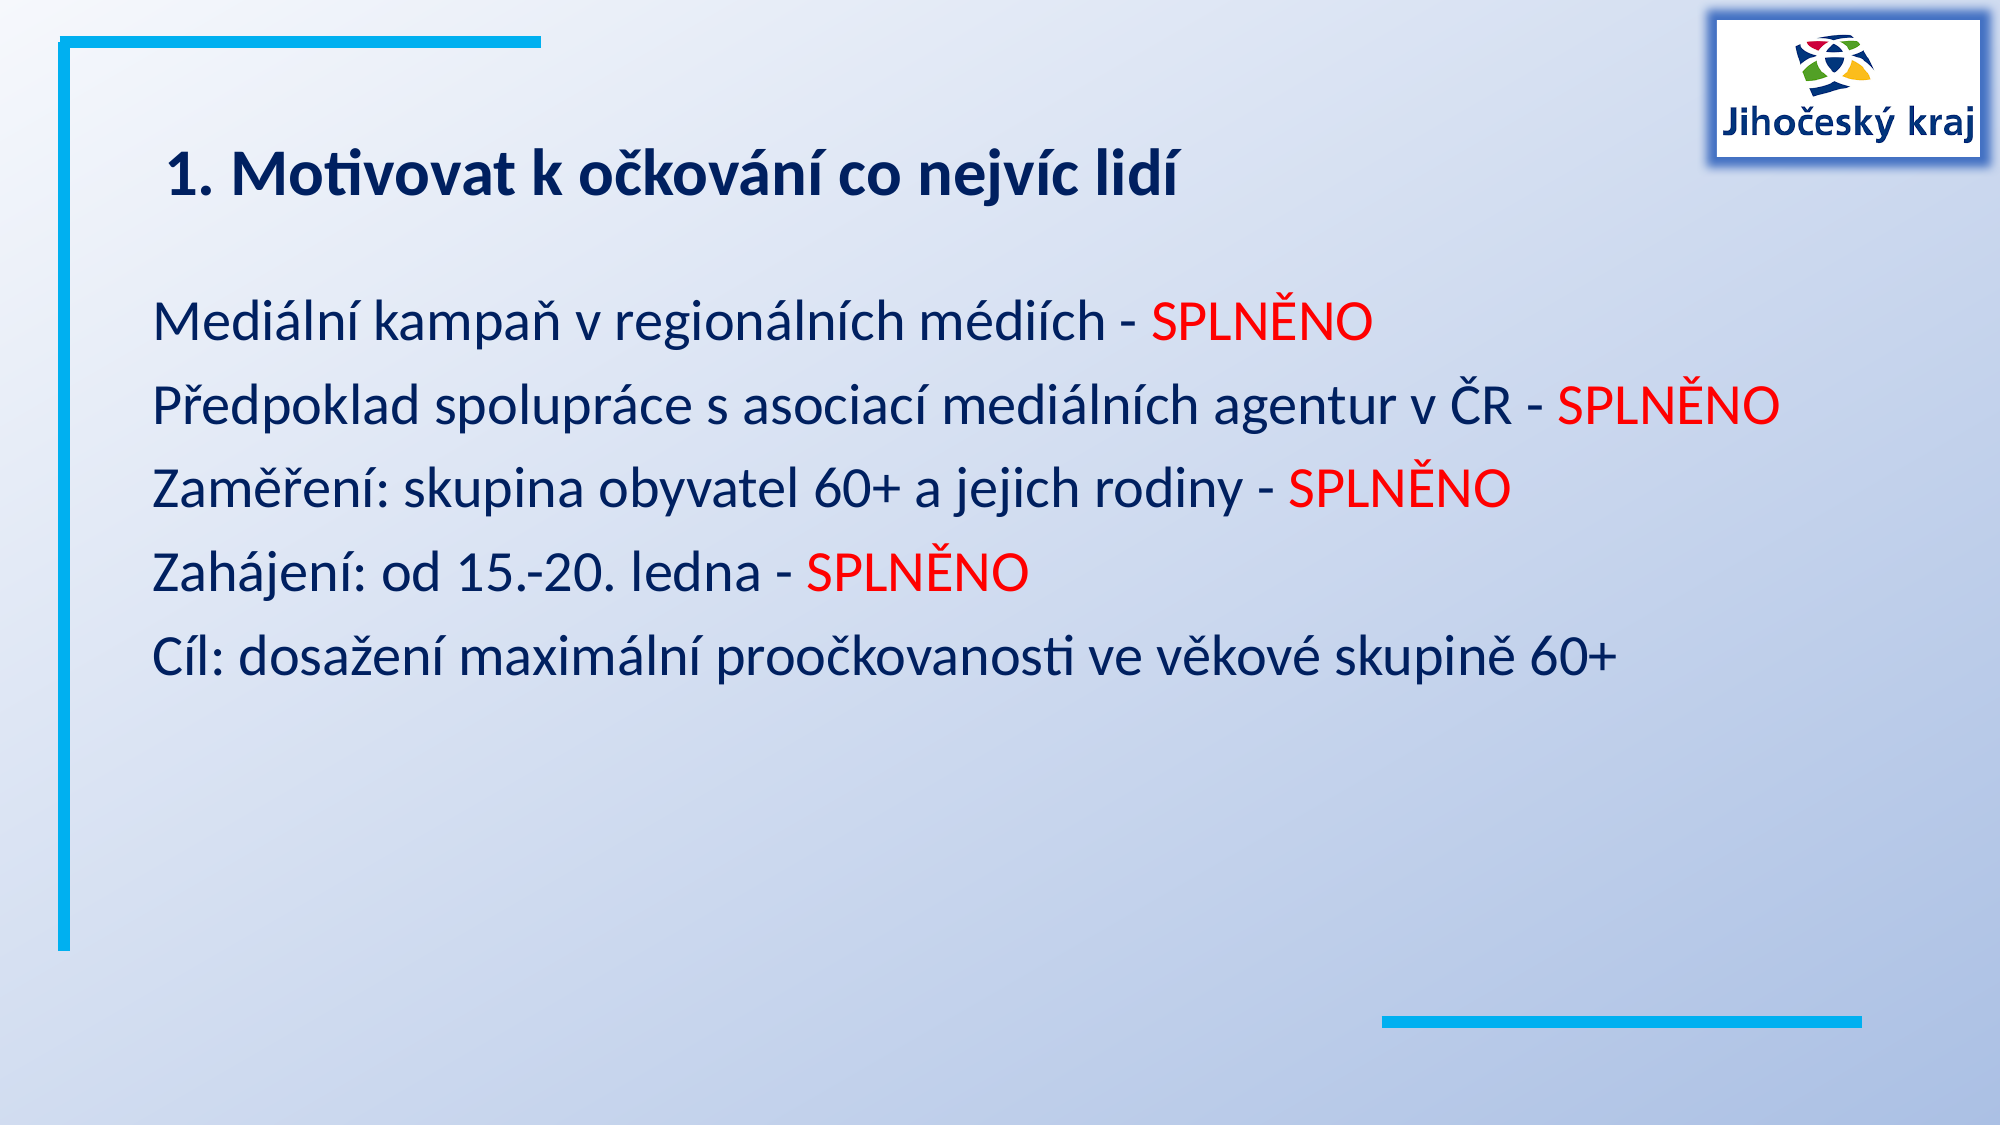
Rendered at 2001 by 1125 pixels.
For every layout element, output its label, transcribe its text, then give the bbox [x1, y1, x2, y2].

list Mediální kampaň v regionálních médiích - SPLNĚNO Předpoklad spolupráce s asociací mediálních agentur v ČR - SPLNĚNO Zaměření: skupina obyvatel 60+ a jejich rodiny - SPLNĚNO Zahájení: od 15.-20. ledna - SPLNĚNO Cíl: dosažení maximální proočkovanosti ve věkové skupině 60+ [137, 282, 1863, 997]
title 1. Motivovat k očkování co nejvíc lidí [119, 65, 1845, 283]
picture [1716, 20, 1980, 157]
